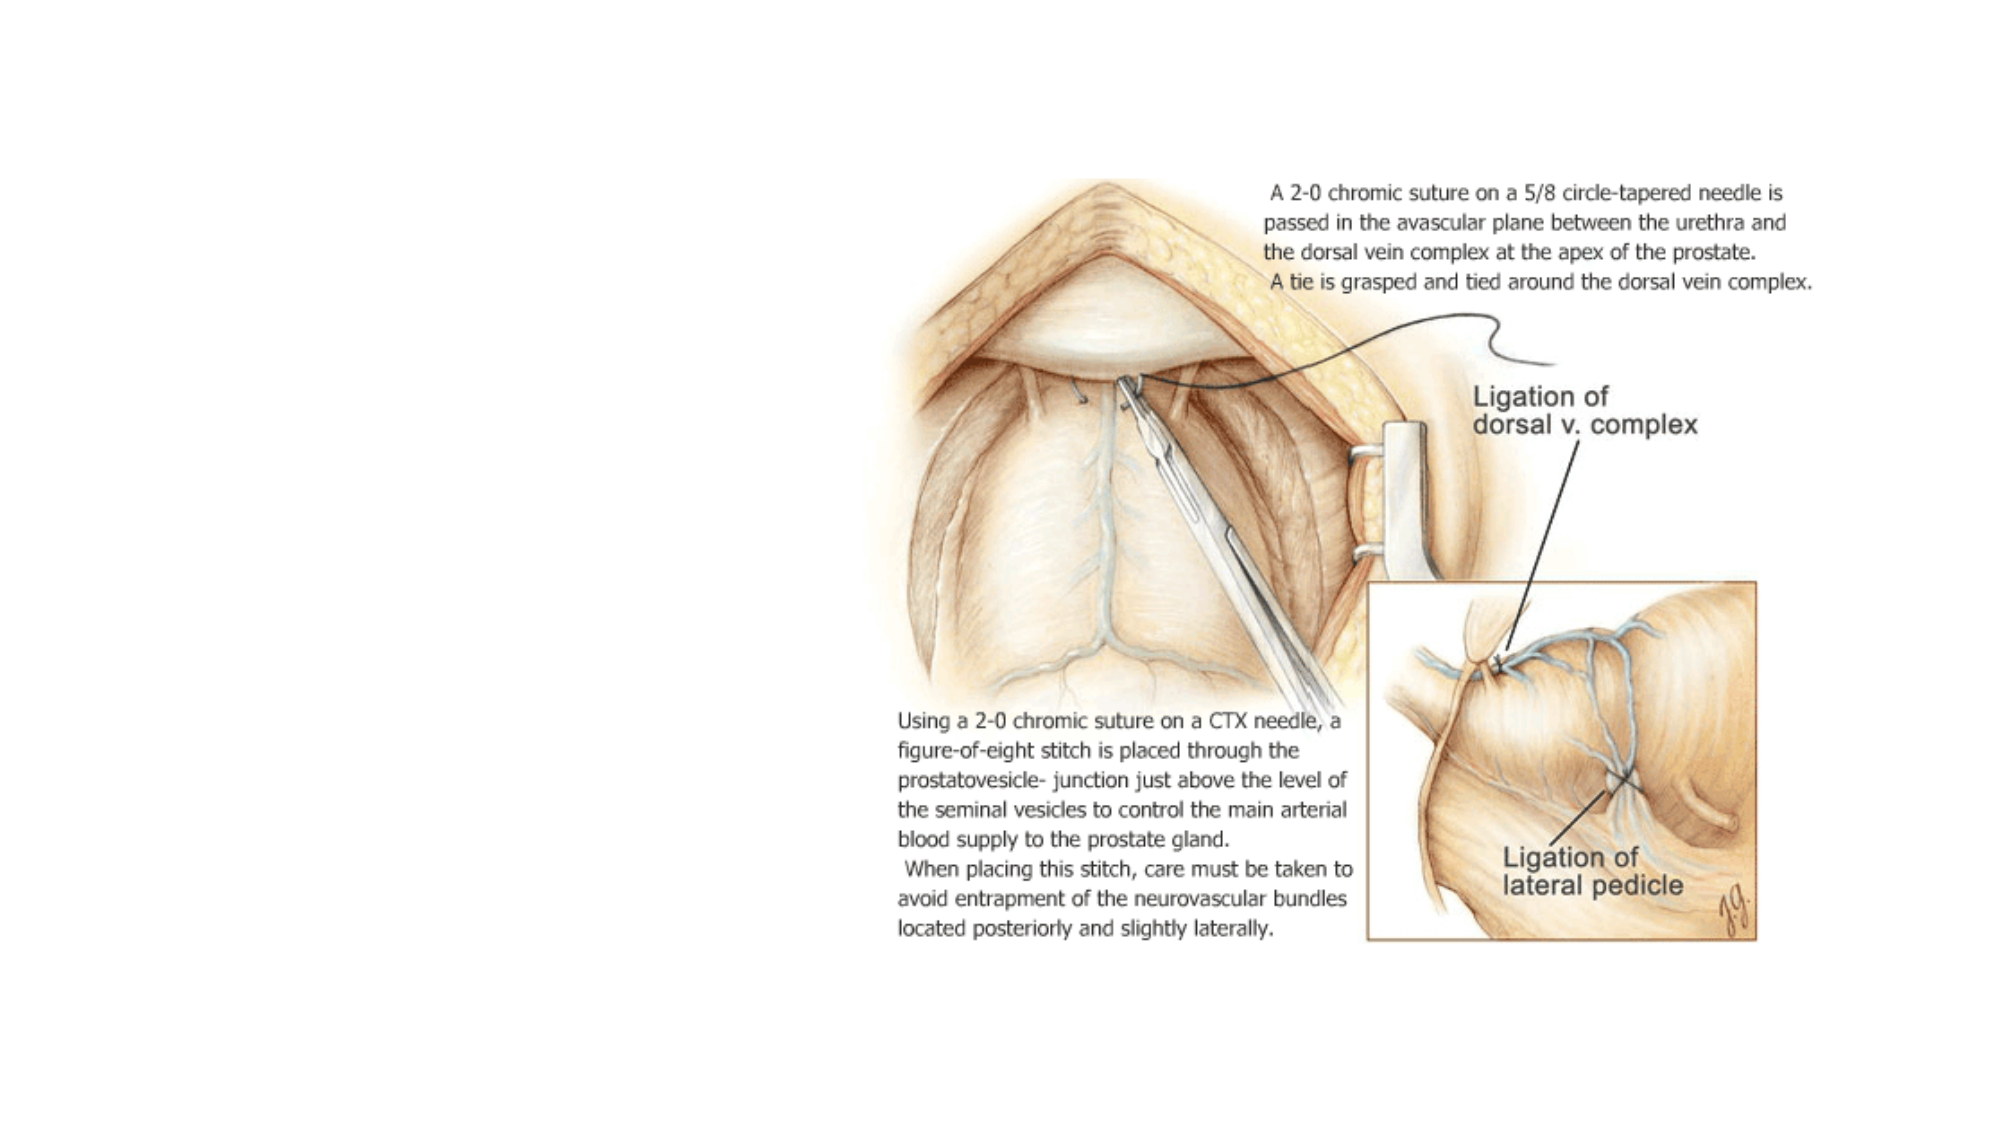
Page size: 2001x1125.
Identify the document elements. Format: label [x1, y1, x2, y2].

picture [850, 161, 1863, 962]
